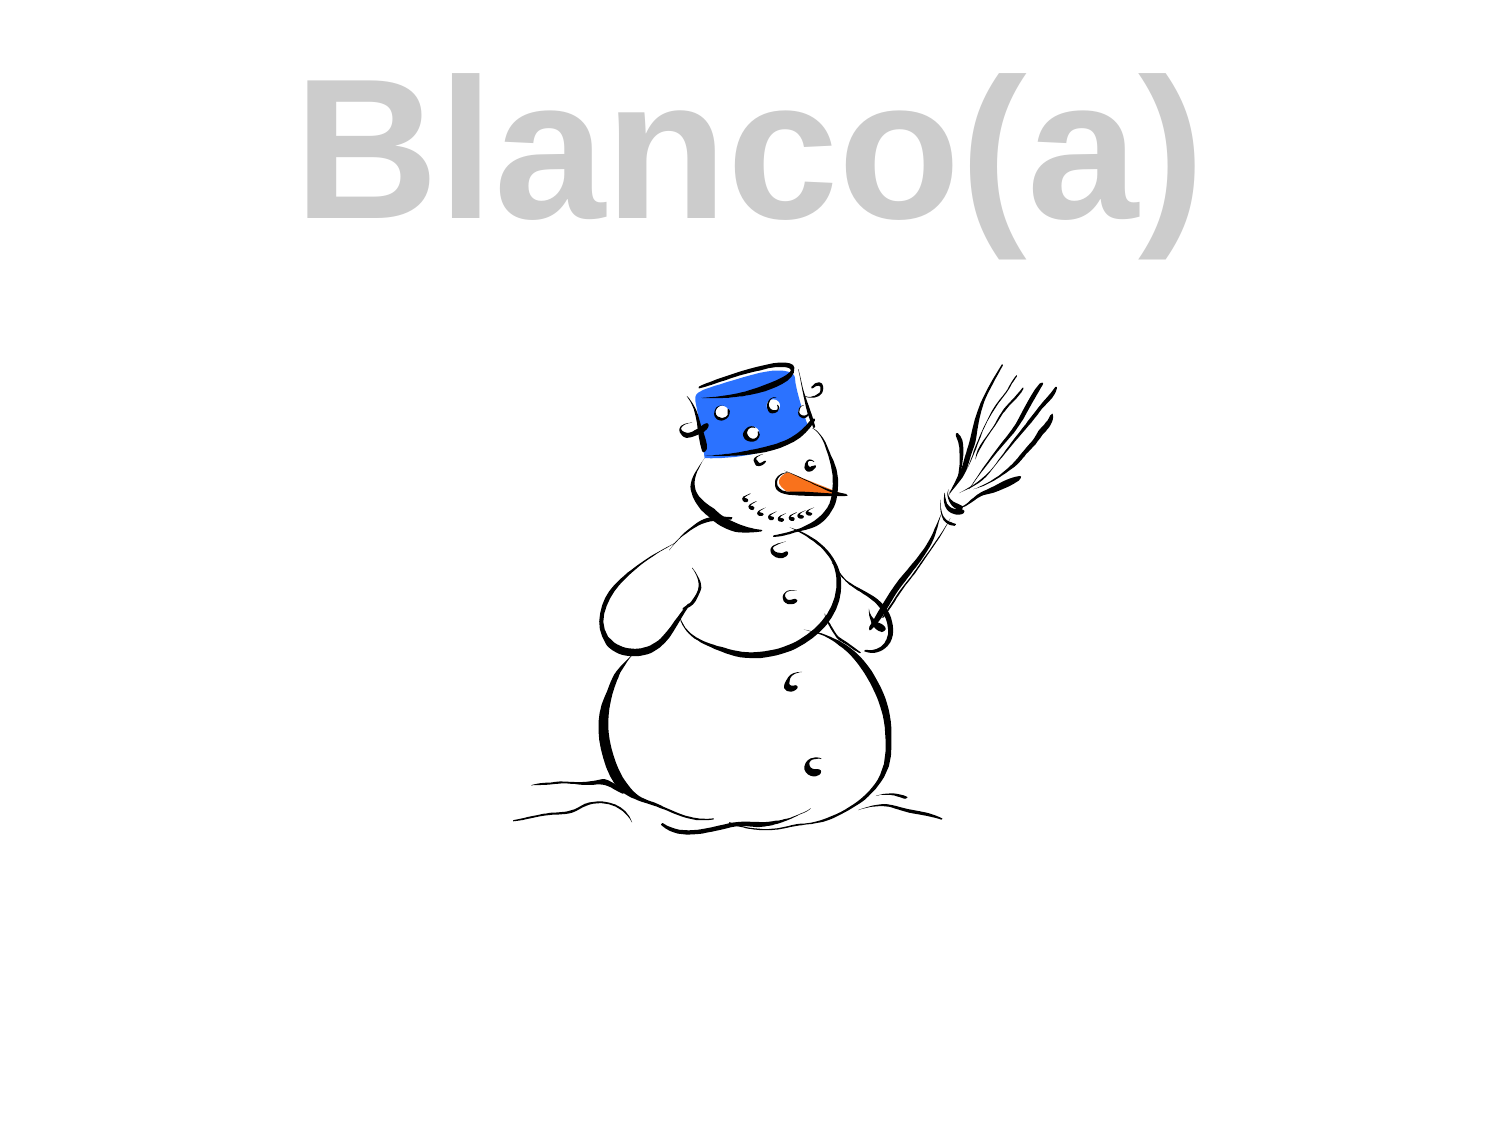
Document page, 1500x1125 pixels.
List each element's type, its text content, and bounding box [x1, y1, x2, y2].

title Blanco(a) [75, 45, 1425, 233]
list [512, 349, 1058, 846]
